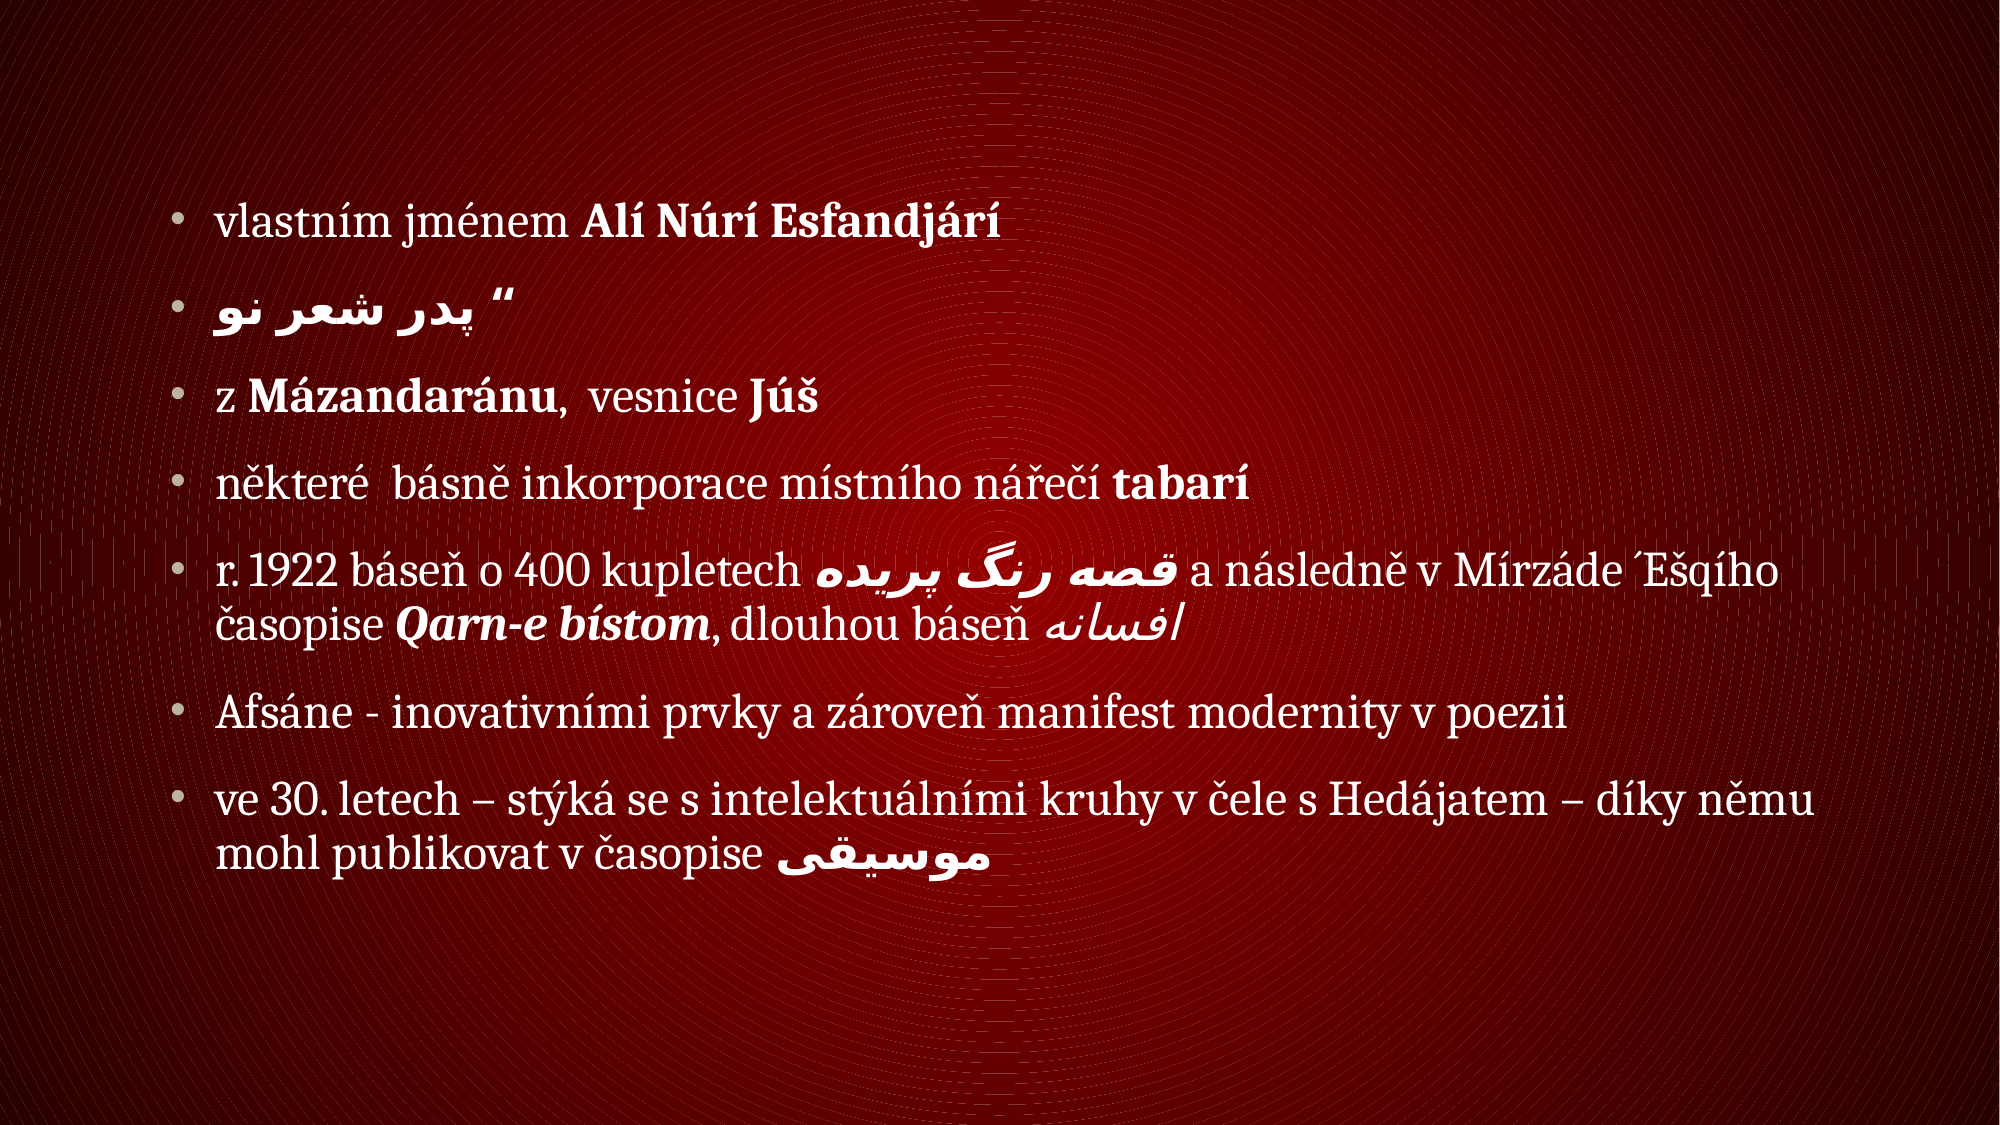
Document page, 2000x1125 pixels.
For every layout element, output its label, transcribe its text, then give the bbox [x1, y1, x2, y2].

list vlastním jménem Alí Núrí Esfandjárí پدر شعر نو “ z Mázandaránu, vesnice Júš některé básně inkorporace místního nářečí tabarí r. 1922 báseň o 400 kupletech قصه رنگ پریده a následně v Mírzáde ´Ešqího časopise Qarn-e bístom, dlouhou báseň افسانه Afsáne - inovativními prvky a zároveň manifest modernity v poezii ve 30. letech – stýká se s intelektuálními kruhy v čele s Hedájatem – díky němu mohl publikovat v časopise موسیقی [149, 184, 1850, 1030]
